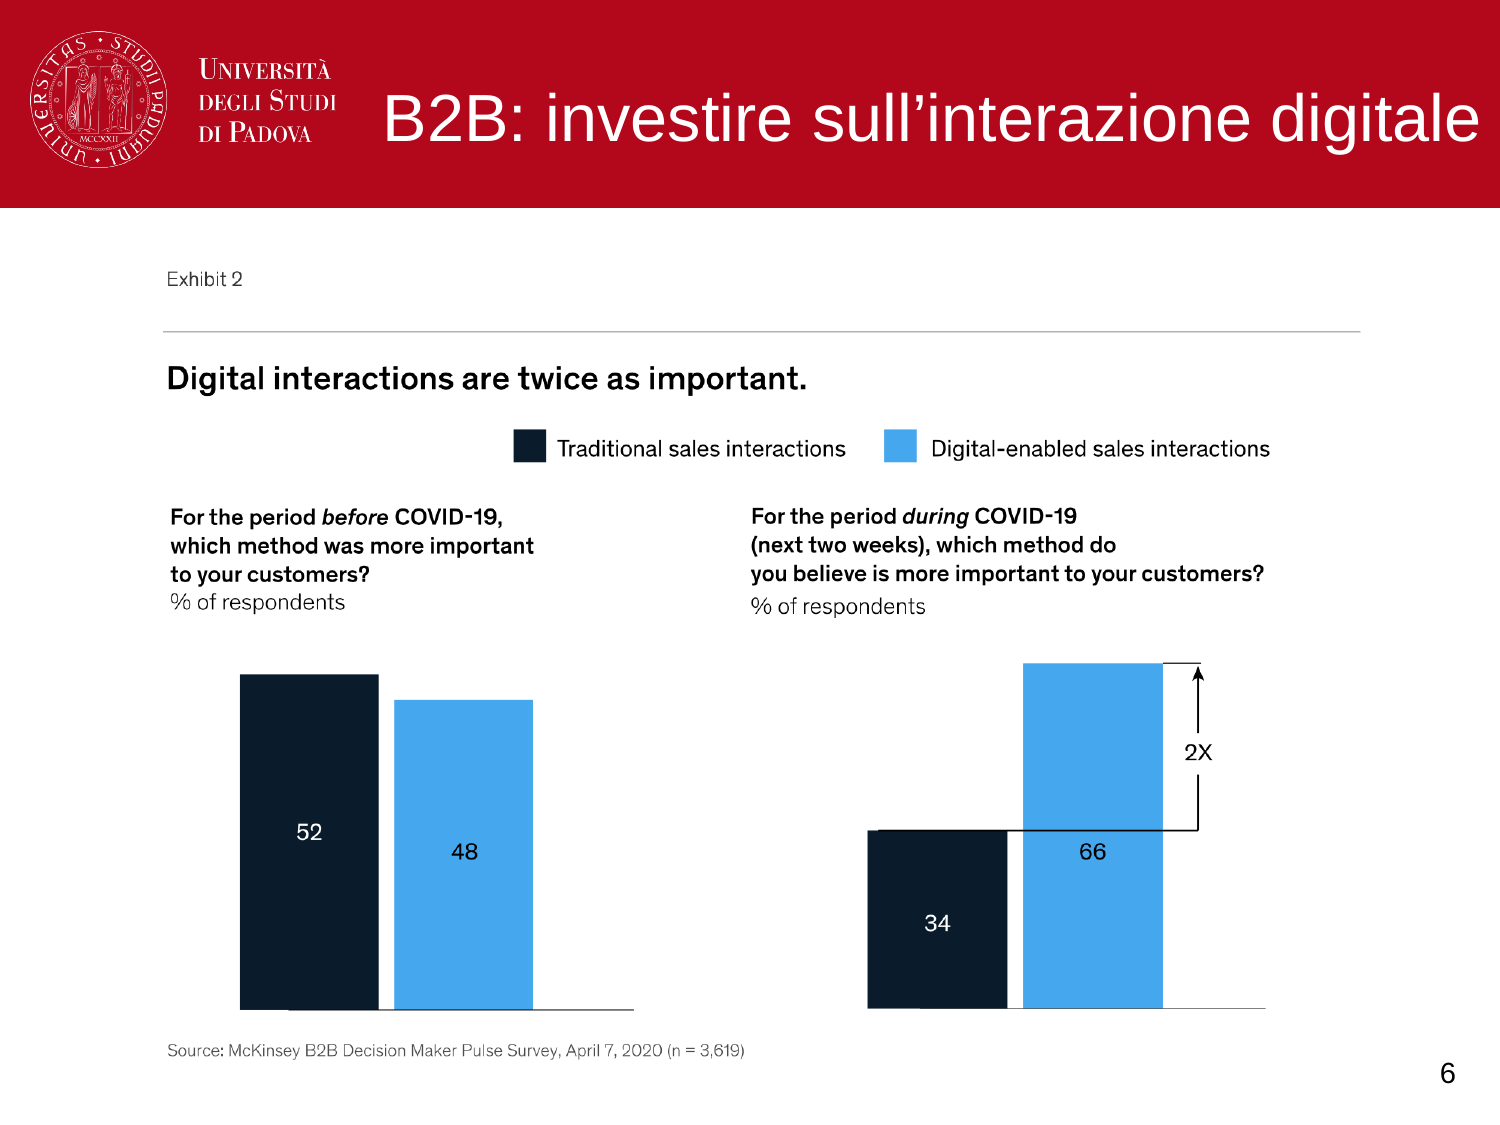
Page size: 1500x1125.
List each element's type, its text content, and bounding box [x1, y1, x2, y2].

text_box [0, 0, 1500, 208]
text_box B2B: investire sull’interazione digitale [375, 67, 1490, 162]
picture [126, 238, 1379, 1075]
slide_number 6 [1429, 1046, 1465, 1095]
picture [29, 30, 336, 168]
